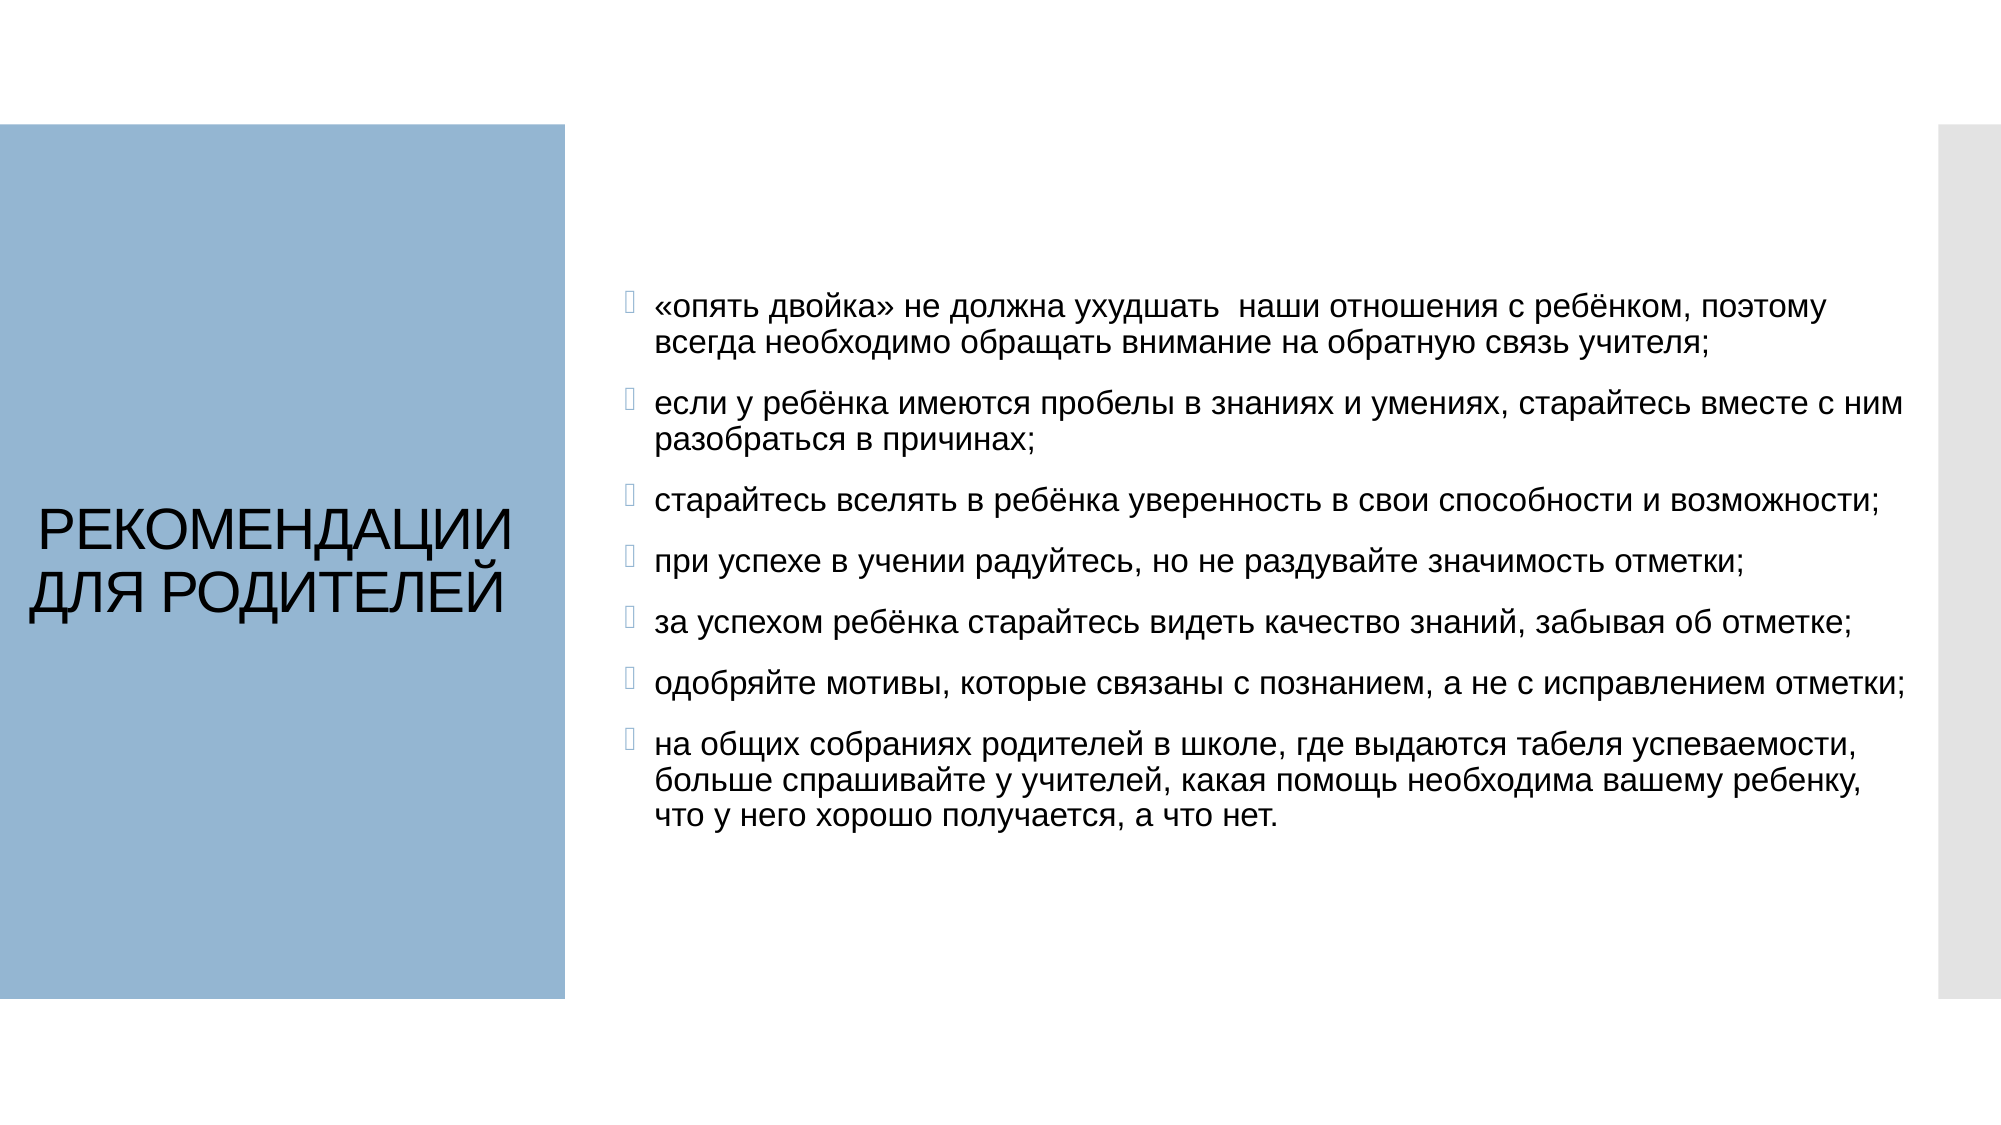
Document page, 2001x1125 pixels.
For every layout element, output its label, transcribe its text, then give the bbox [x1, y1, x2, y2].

title РЕКОМЕНДАЦИИ ДЛЯ РОДИТЕЛЕЙ [0, 184, 551, 940]
list «опять двойка» не должна ухудшать наши отношения с ребёнком, поэтому всегда необходимо обращать внимание на обратную связь учителя; если у ребёнка имеются пробелы в знаниях и умениях, старайтесь вместе с ним разобраться в причинах; старайтесь вселять в ребёнка уверенность в свои способности и возможности; при успехе в учении радуйтесь, но не раздувайте значимость отметки; за успехом ребёнка старайтесь видеть качество знаний, забывая об отметке; одобряйте мотивы, которые связаны с познанием, а не с исправлением отметки; на общих собраниях родителей в школе, где выдаются табеля успеваемости, больше спрашивайте у учителей, какая помощь необходима вашему ребенку, что у него хорошо получается, а что нет. [609, 203, 1928, 920]
